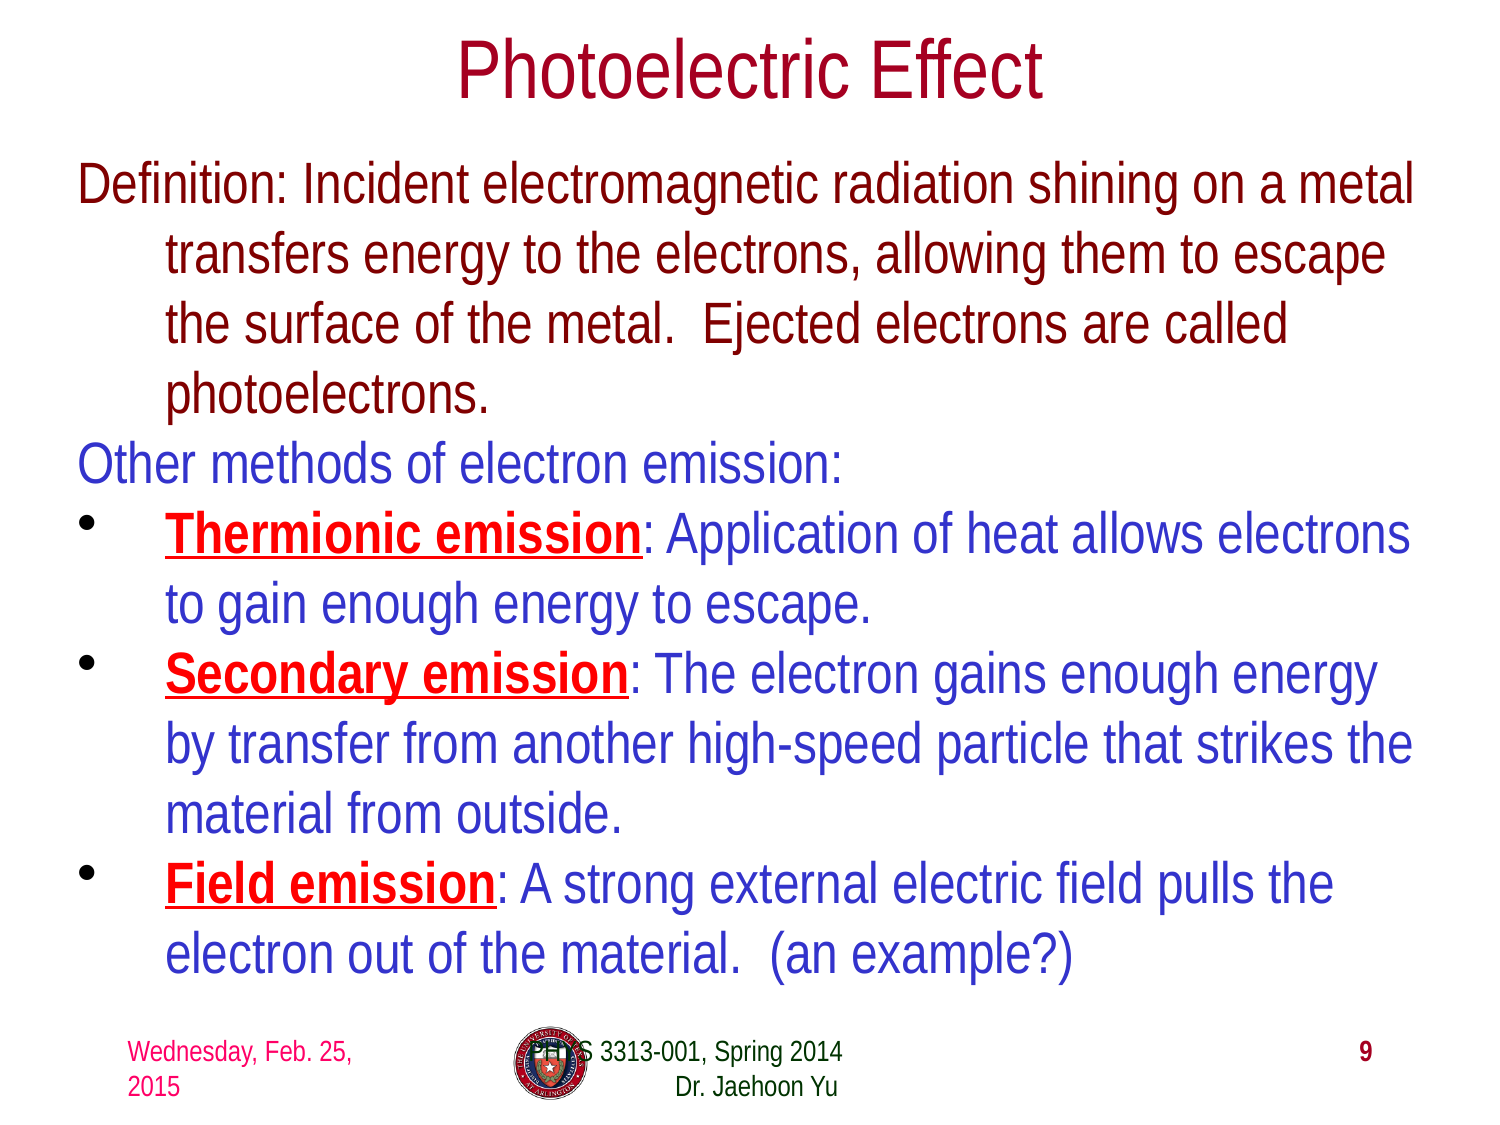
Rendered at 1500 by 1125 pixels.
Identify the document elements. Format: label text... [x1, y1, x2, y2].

footer PHYS 3313-001, Spring 2014 Dr. Jaehoon Yu [512, 1024, 988, 1101]
list Definition: Incident electromagnetic radiation shining on a metal transfers energy to the electrons, allowing them to escape the surface of the metal. Ejected electrons are called photoelectrons. Other methods of electron emission: Thermionic emission: Application of heat allows electrons to gain enough energy to escape. Secondary emission: The electron gains enough energy by transfer from another high-speed particle that strikes the material from outside. Field emission: A strong external electric field pulls the electron out of the material. (an example?) [62, 137, 1438, 988]
slide_number 9 [1074, 1024, 1388, 1101]
title Photoelectric Effect [74, 0, 1426, 130]
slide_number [112, 1024, 426, 1101]
